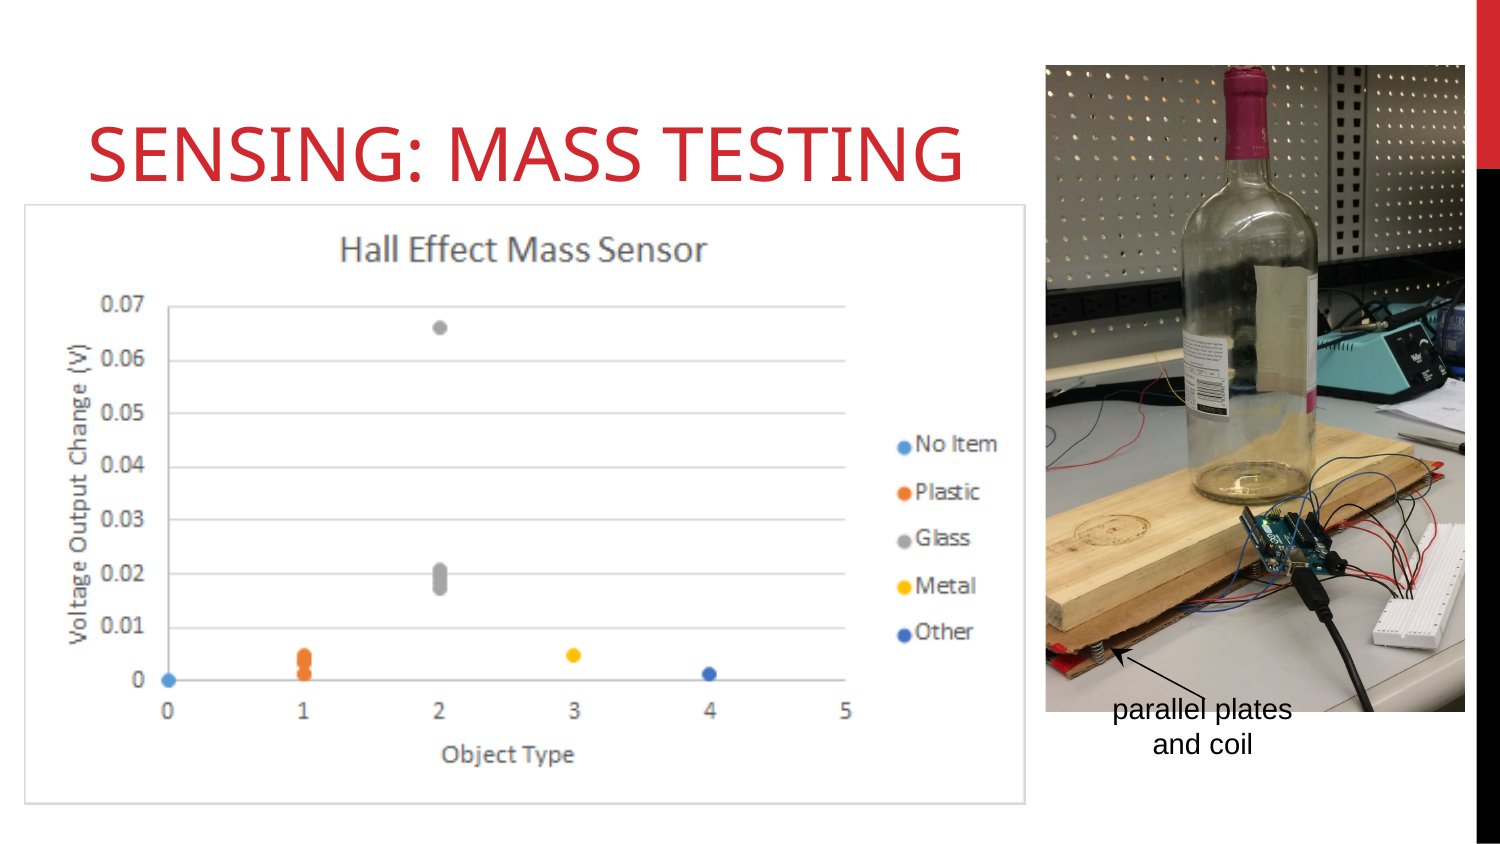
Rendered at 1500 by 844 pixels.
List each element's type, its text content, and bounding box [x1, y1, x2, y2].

picture [24, 204, 1026, 806]
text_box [1045, 65, 1466, 748]
title SENSING: MASS TESTING [72, 75, 1040, 212]
